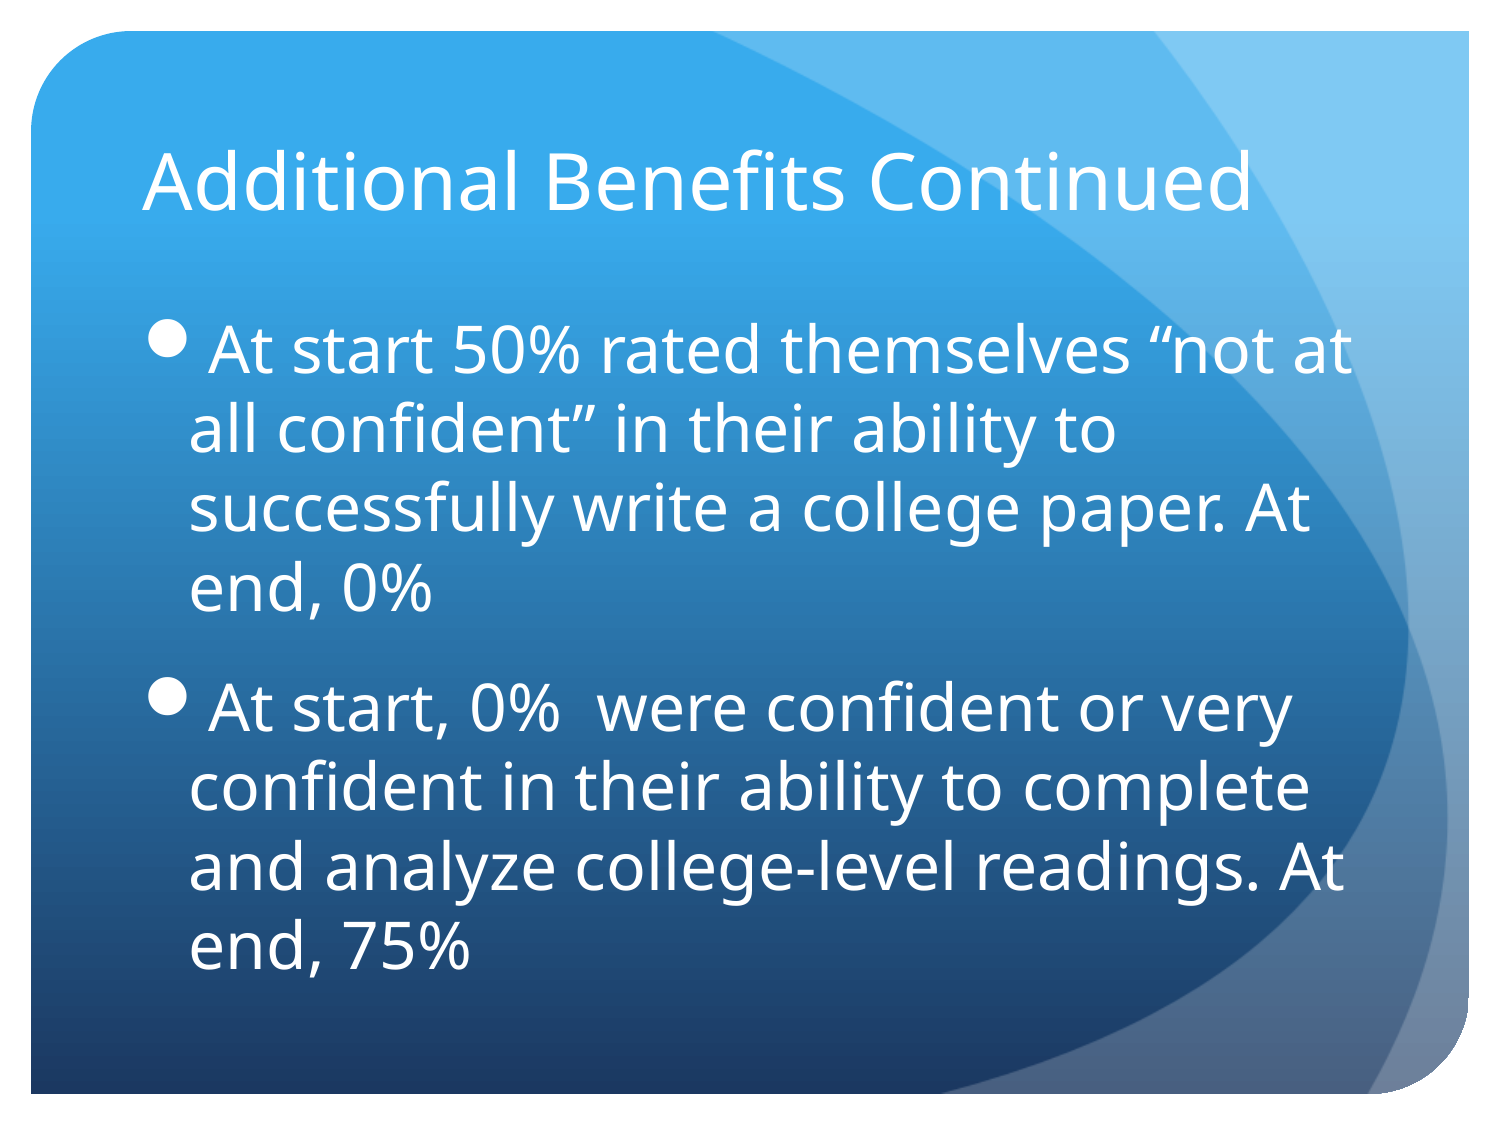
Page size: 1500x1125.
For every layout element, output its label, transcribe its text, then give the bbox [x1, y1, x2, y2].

title Additional Benefits Continued [127, 62, 1372, 234]
list At start 50% rated themselves “not at all confident” in their ability to successfully write a college paper. At end, 0% At start, 0% were confident or very confident in their ability to complete and analyze college-level readings. At end, 75% [127, 299, 1372, 991]
picture [24, 30, 1473, 1094]
